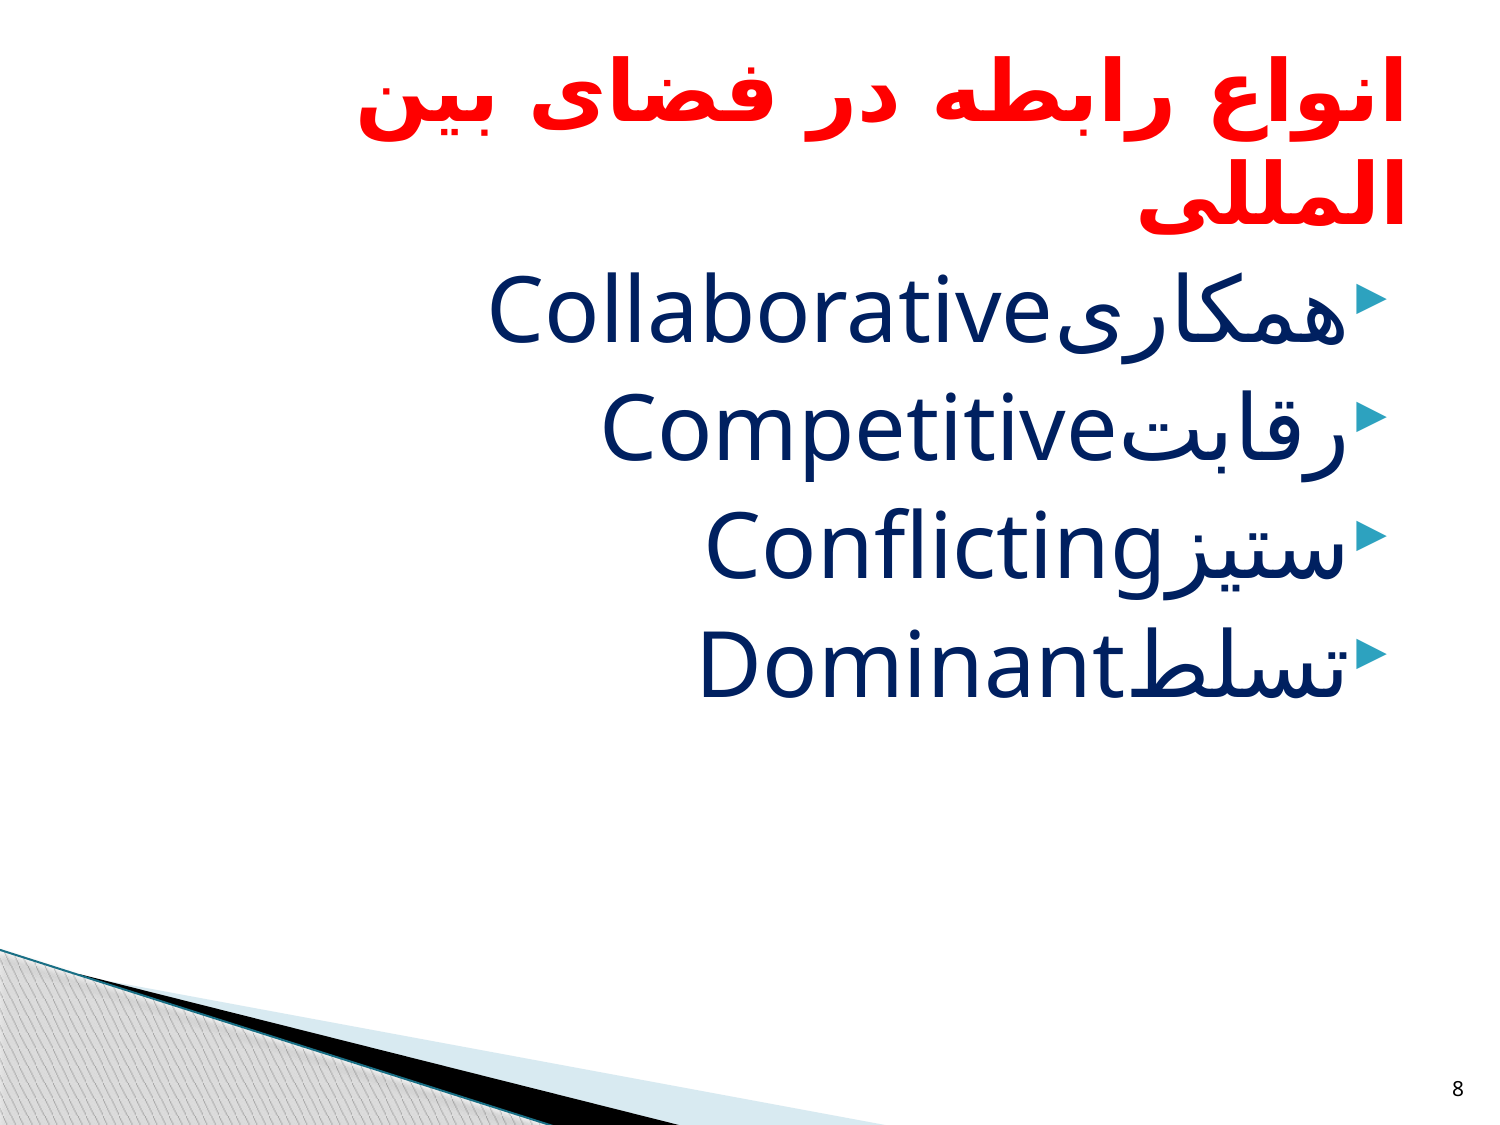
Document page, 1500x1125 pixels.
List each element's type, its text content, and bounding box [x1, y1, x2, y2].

slide_number 8 [1418, 1051, 1479, 1112]
list همکاریCollaborative رقابتCompetitive ستیزConflicting تسلطDominant [75, 243, 1425, 986]
title انواع رابطه در فضای بین المللی [75, 45, 1425, 233]
